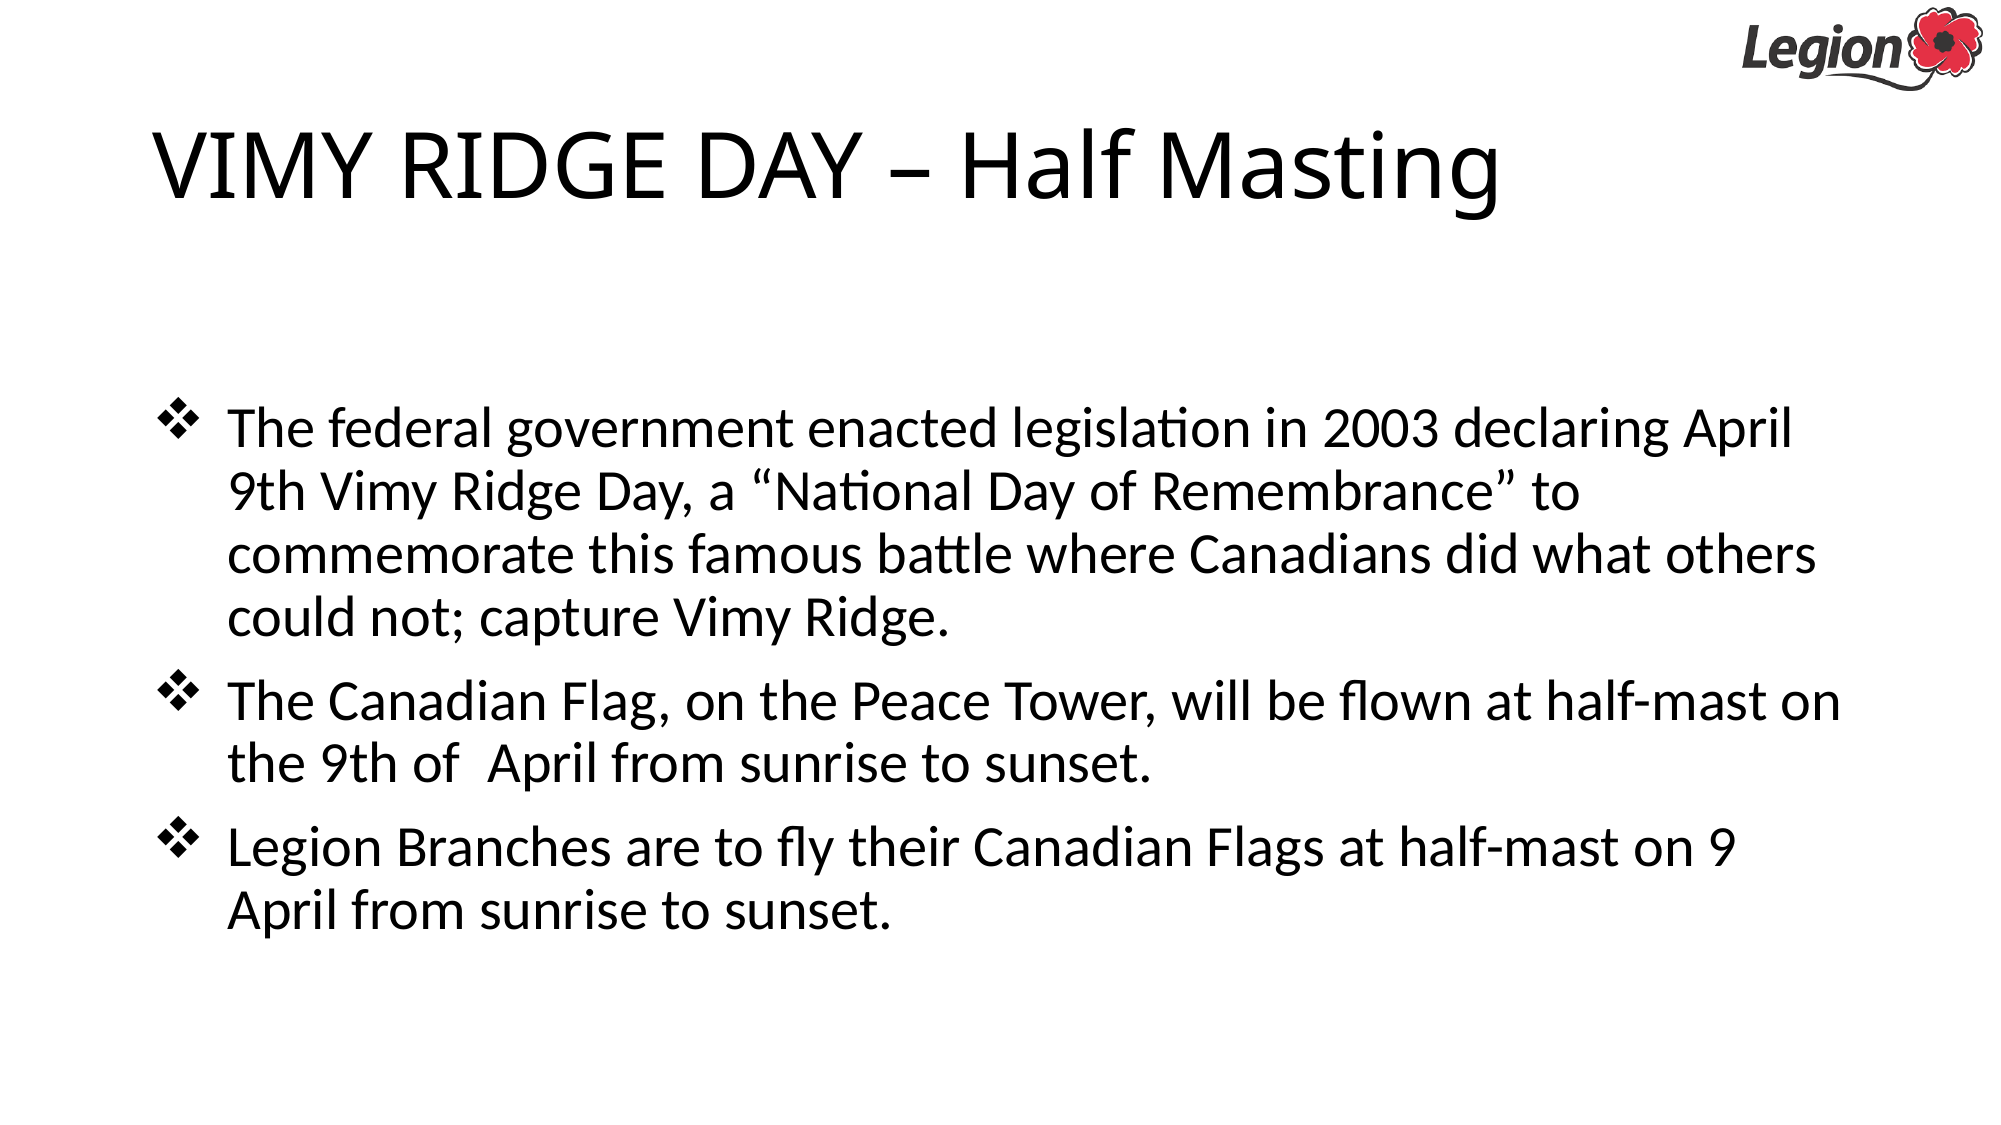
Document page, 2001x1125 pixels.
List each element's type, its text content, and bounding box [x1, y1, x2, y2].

picture [1742, 7, 1983, 91]
title VIMY RIDGE DAY – Half Masting [137, 59, 1863, 278]
list The federal government enacted legislation in 2003 declaring April 9th Vimy Ridge Day, a “National Day of Remembrance” to commemorate this famous battle where Canadians did what others could not; capture Vimy Ridge. The Canadian Flag, on the Peace Tower, will be flown at half-mast on the 9th of April from sunrise to sunset. Legion Branches are to fly their Canadian Flags at half-mast on 9 April from sunrise to sunset. [137, 299, 1863, 1014]
